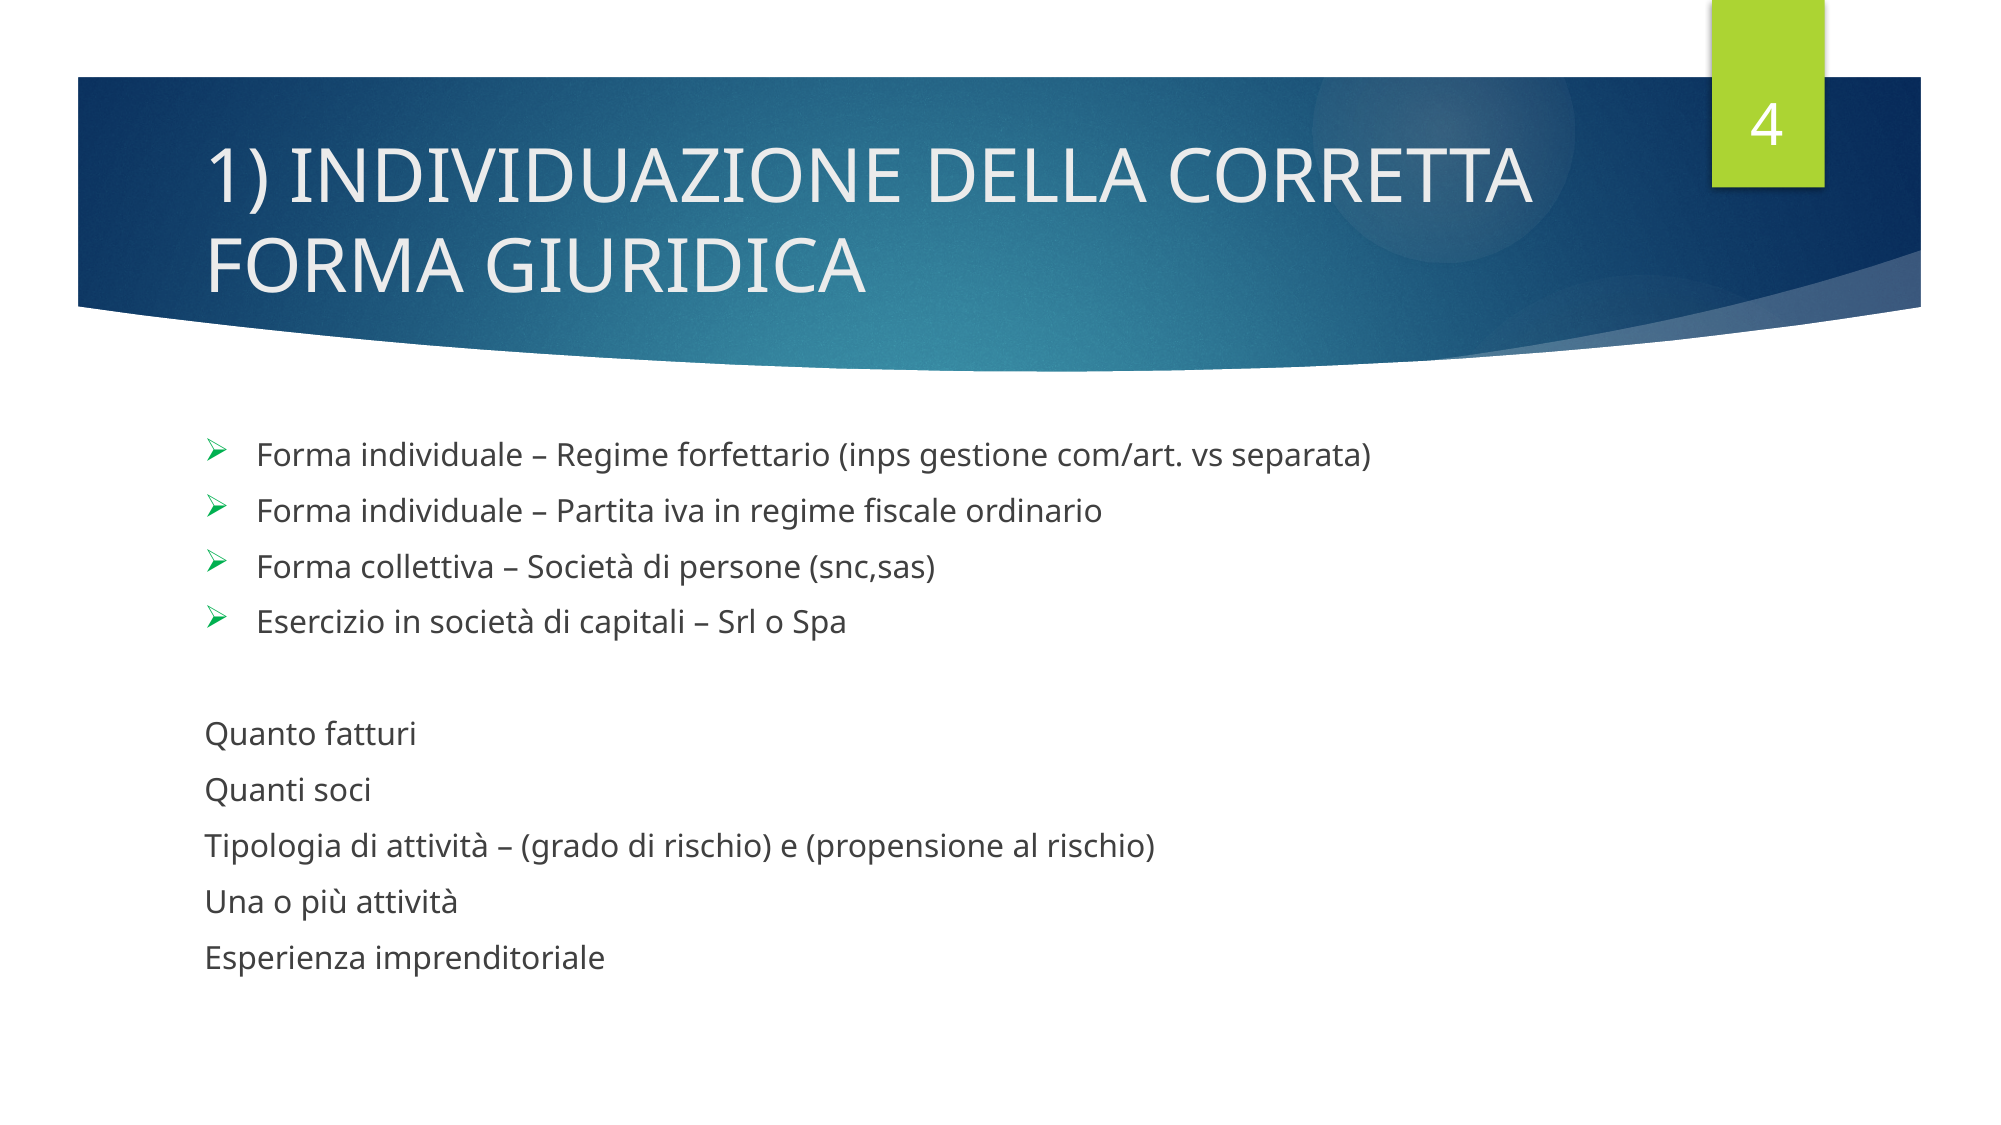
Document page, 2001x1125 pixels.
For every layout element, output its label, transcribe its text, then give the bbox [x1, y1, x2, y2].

list Forma individuale – Regime forfettario (inps gestione com/art. vs separata) Forma individuale – Partita iva in regime fiscale ordinario Forma collettiva – Società di persone (snc,sas) Esercizio in società di capitali – Srl o Spa Quanto fatturi Quanti soci Tipologia di attività – (grado di rischio) e (propensione al rischio) Una o più attività Esperienza imprenditoriale [189, 427, 1627, 988]
title 1) INDIVIDUAZIONE DELLA CORRETTA FORMA GIURIDICA [189, 159, 1627, 276]
slide_number 4 [1698, 48, 1836, 175]
